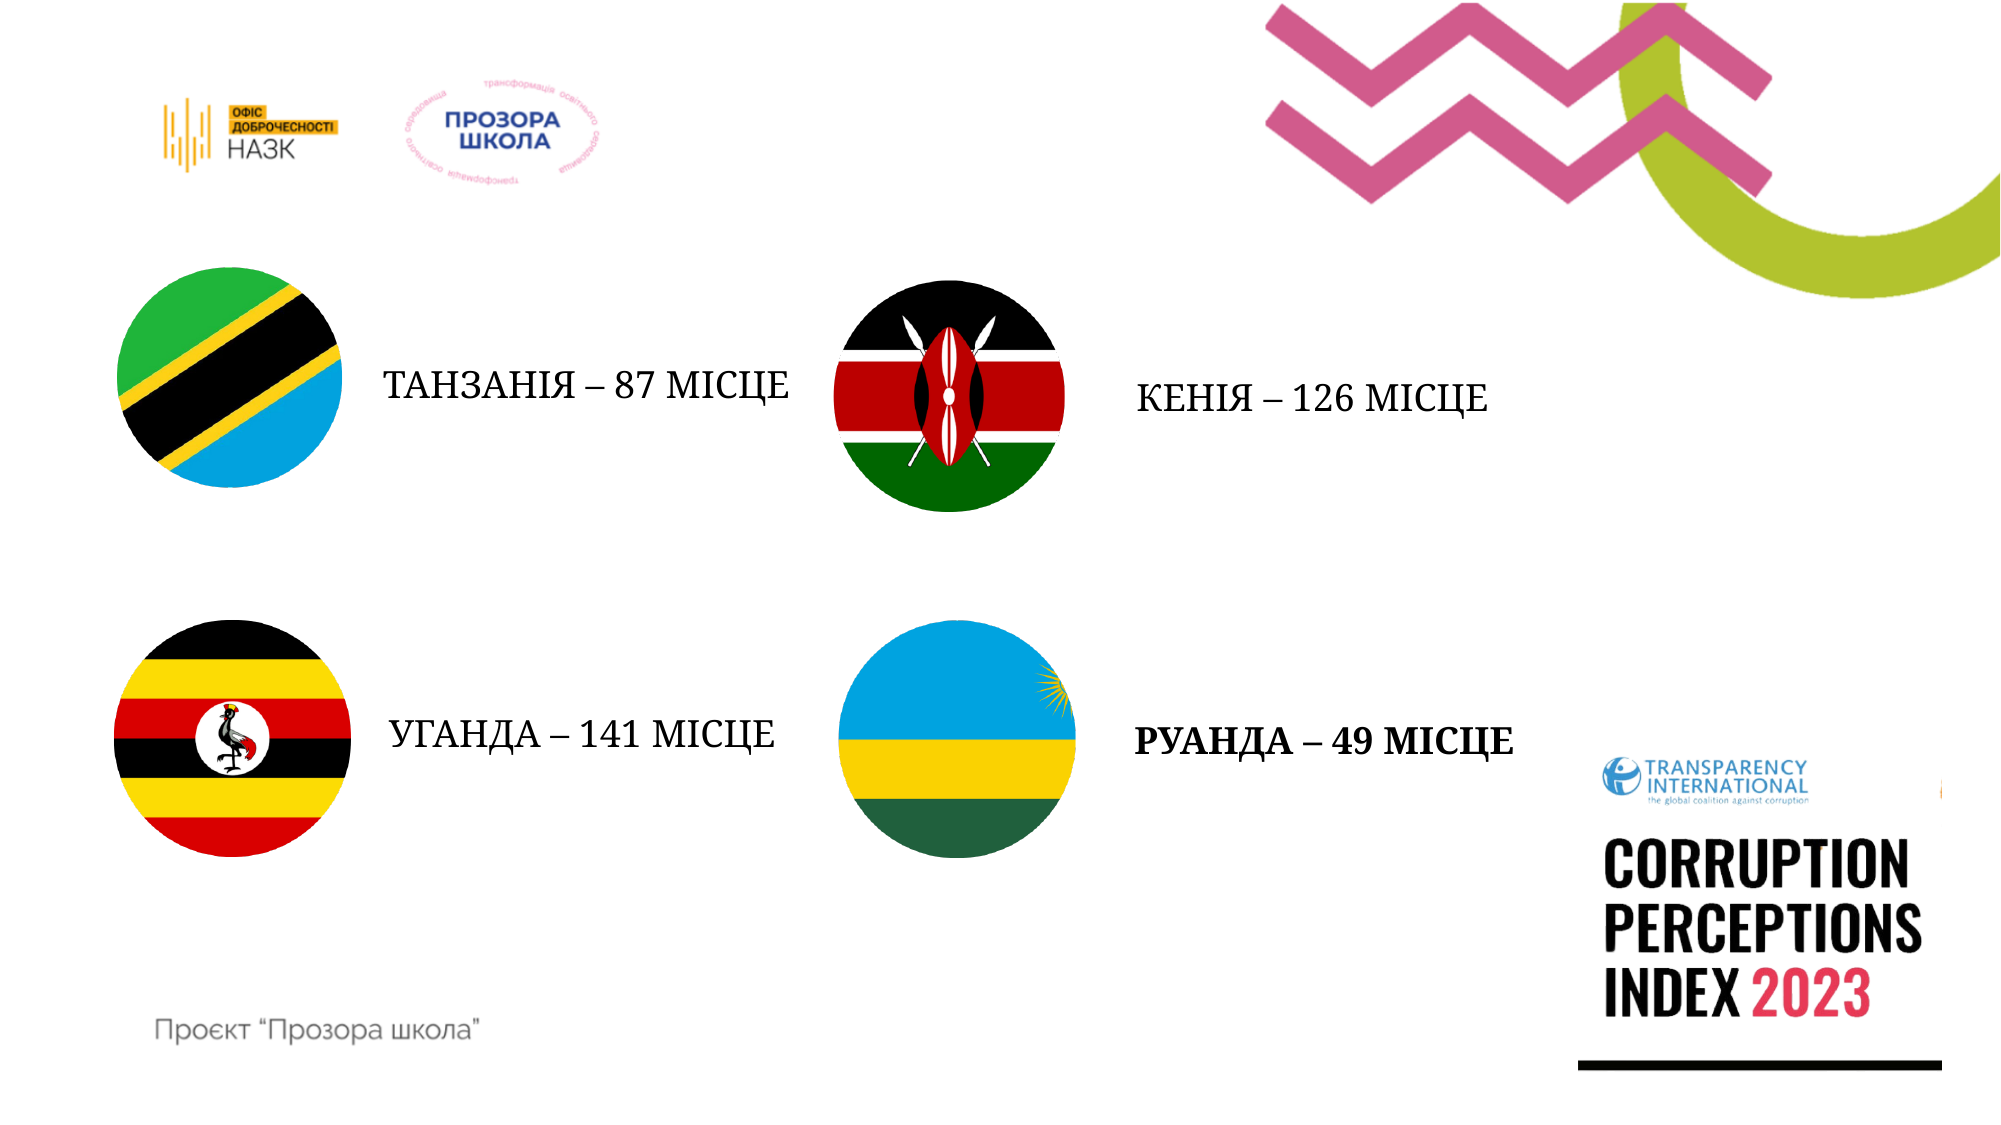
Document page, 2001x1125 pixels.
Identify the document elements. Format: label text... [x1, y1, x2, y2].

picture [0, 0, 2001, 1125]
text_box КЕНІЯ – 126 МІСЦЕ [1121, 366, 1710, 427]
text_box УГАНДА – 141 МІСЦЕ [374, 703, 813, 763]
text_box РУАНДА – 49 МІСЦЕ [1119, 709, 1366, 770]
text_box ТАНЗАНІЯ – 87 МІСЦЕ [368, 354, 823, 414]
